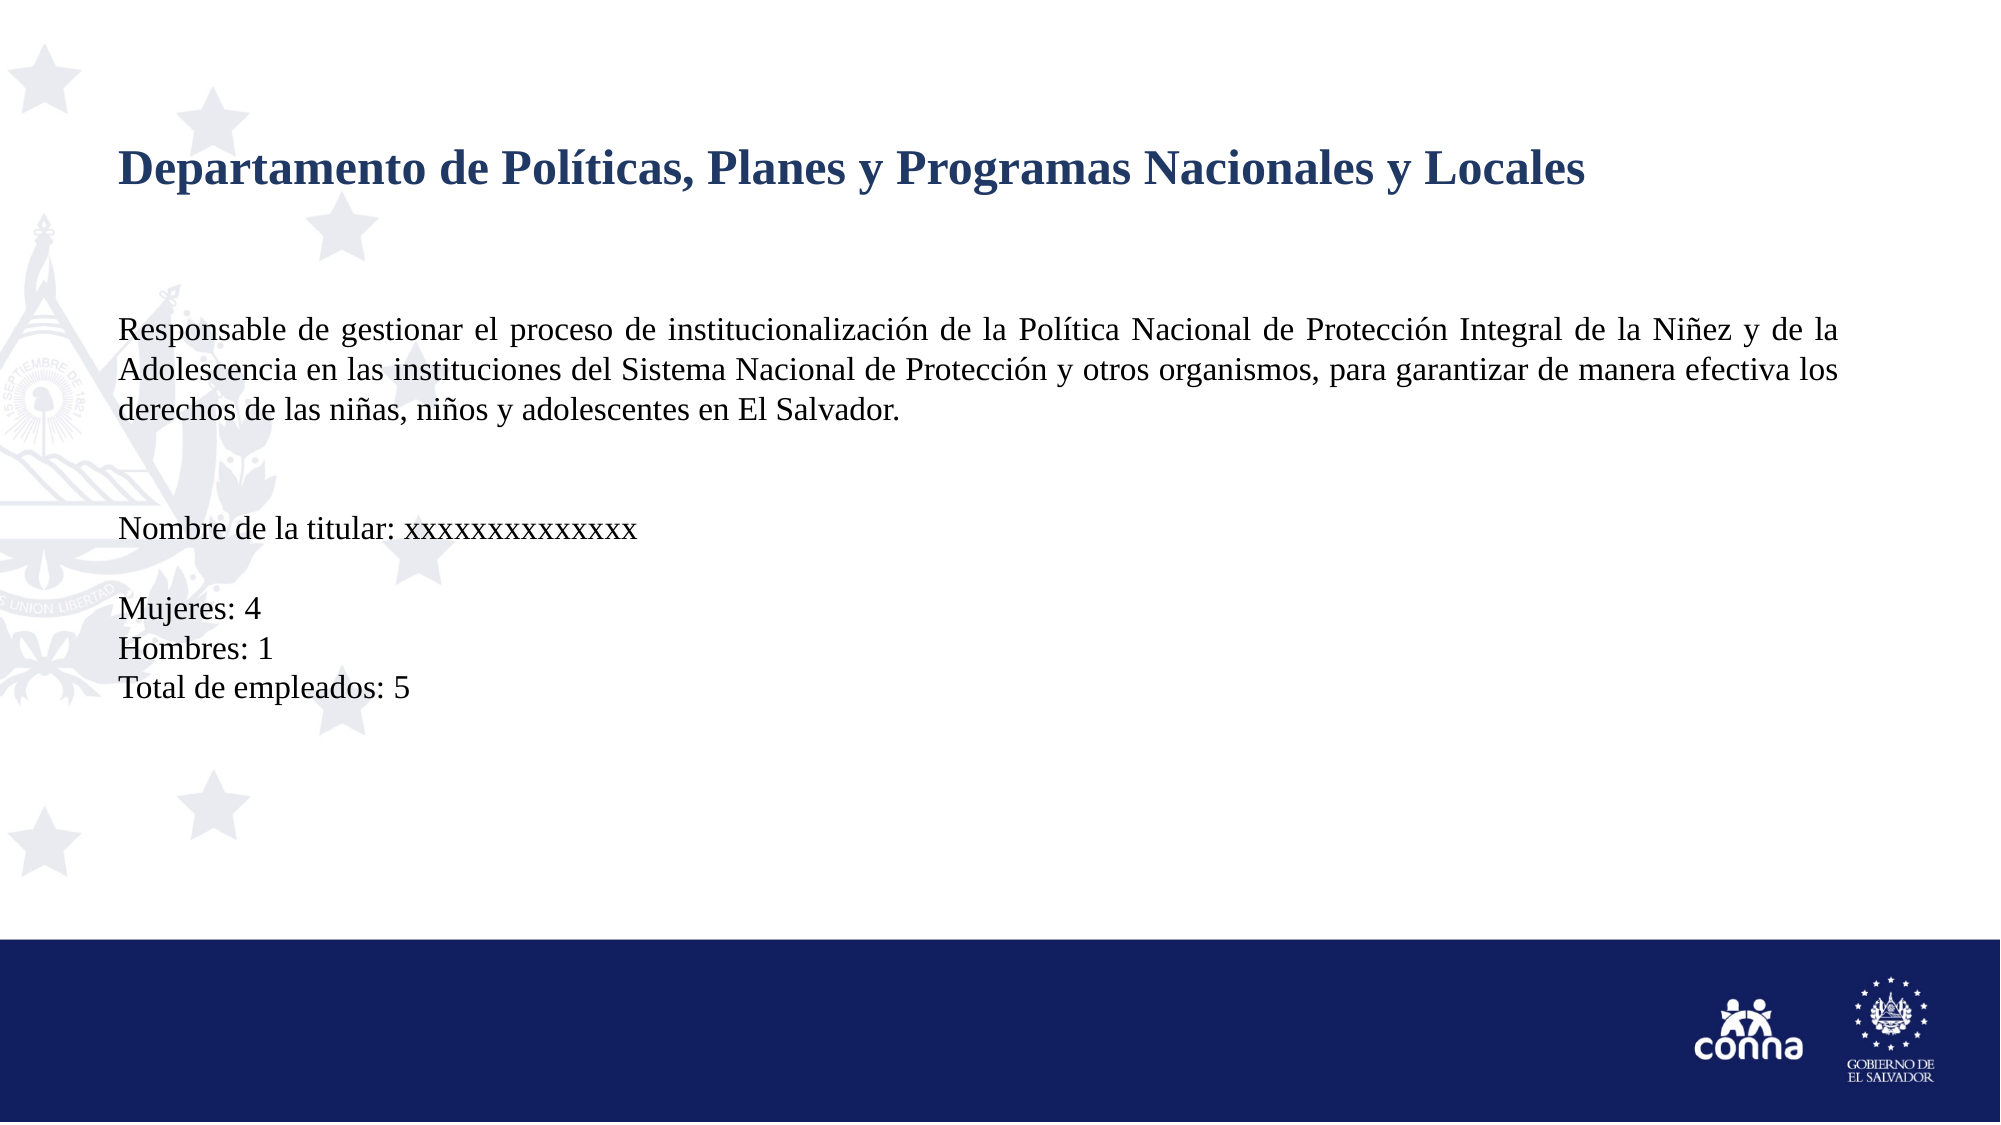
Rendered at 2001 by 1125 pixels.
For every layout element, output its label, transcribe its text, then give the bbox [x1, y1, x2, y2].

list Responsable de gestionar el proceso de institucionalización de la Política Nacional de Protección Integral de la Niñez y de la Adolescencia en las instituciones del Sistema Nacional de Protección y otros organismos, para garantizar de manera efectiva los derechos de las niñas, niños y adolescentes en El Salvador. Nombre de la titular: xxxxxxxxxxxxxx Mujeres: 4 Hombres: 1 Total de empleados: 5 [103, 299, 1858, 1014]
title Departamento de Políticas, Planes y Programas Nacionales y Locales [103, 59, 1858, 278]
picture [0, 0, 2000, 1122]
